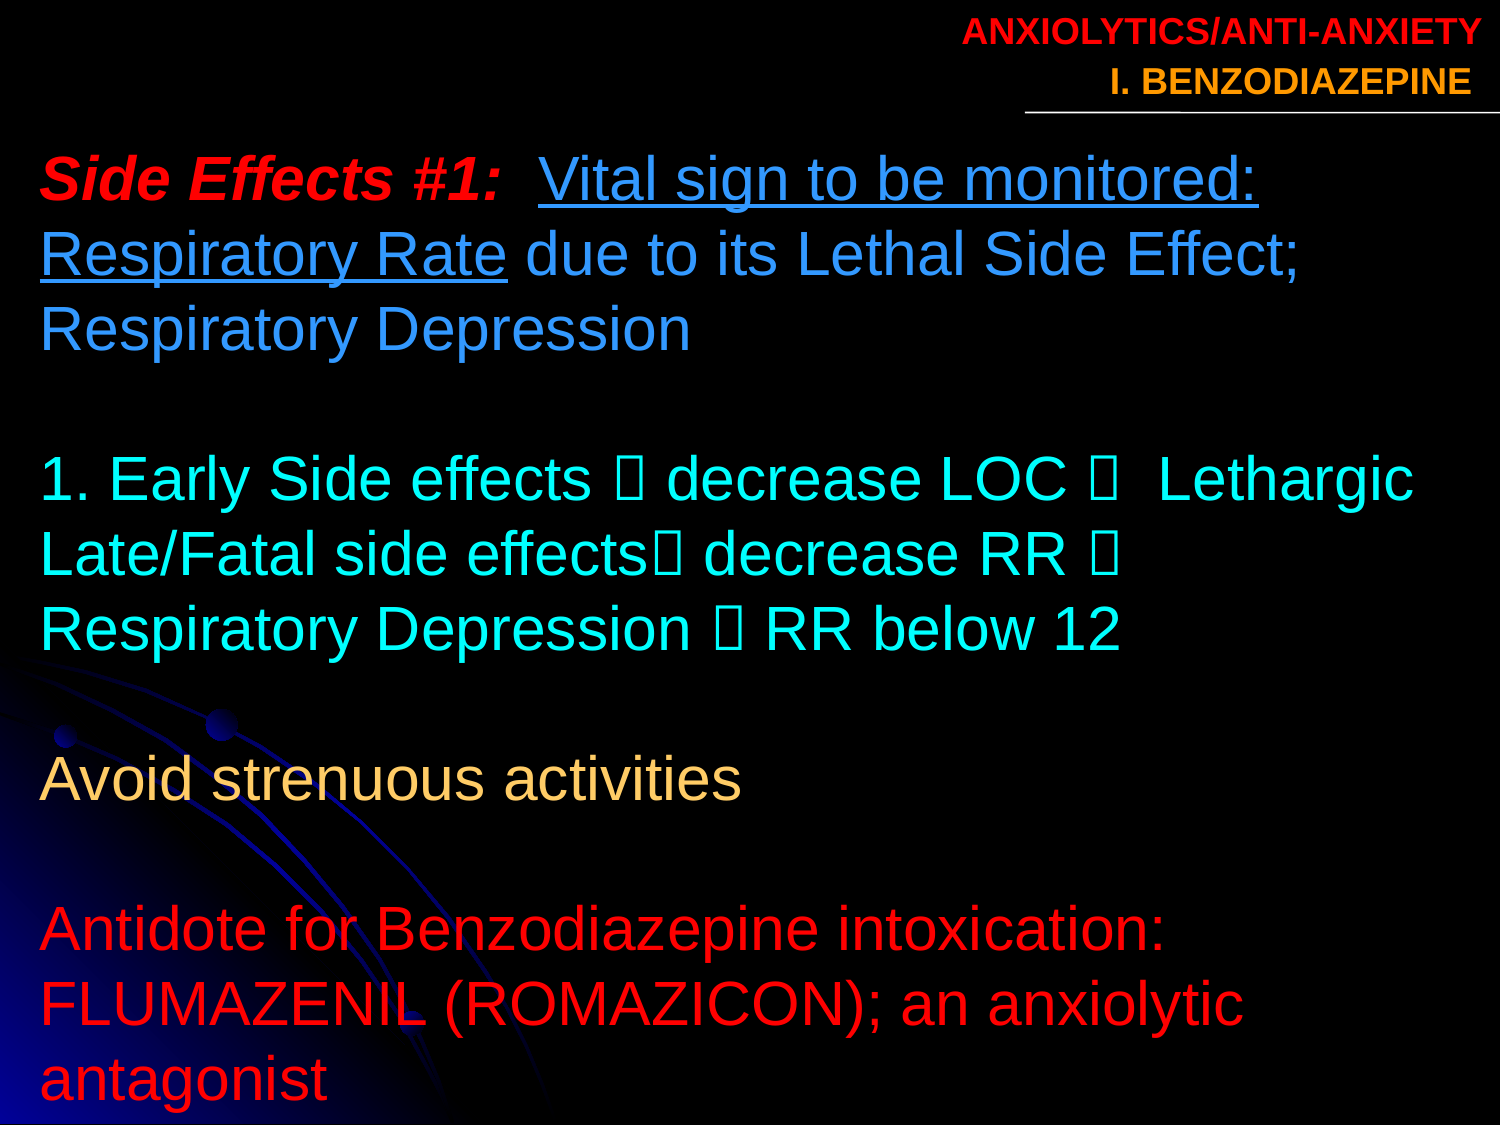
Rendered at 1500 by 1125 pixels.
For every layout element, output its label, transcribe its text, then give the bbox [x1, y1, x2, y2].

text_box I. BENZODIAZEPINE [1094, 49, 1488, 110]
text_box Side Effects #1: Vital sign to be monitored: Respiratory Rate due to its Lethal Side Effect; Respiratory Depression 1. Early Side effects  decrease LOC  Lethargic Late/Fatal side effects decrease RR  Respiratory Depression  RR below 12 Avoid strenuous activities Antidote for Benzodiazepine intoxication: FLUMAZENIL (ROMAZICON); an anxiolytic antagonist [24, 130, 1473, 1120]
text_box ANXIOLYTICS/ANTI-ANXIETY [946, 0, 1499, 60]
